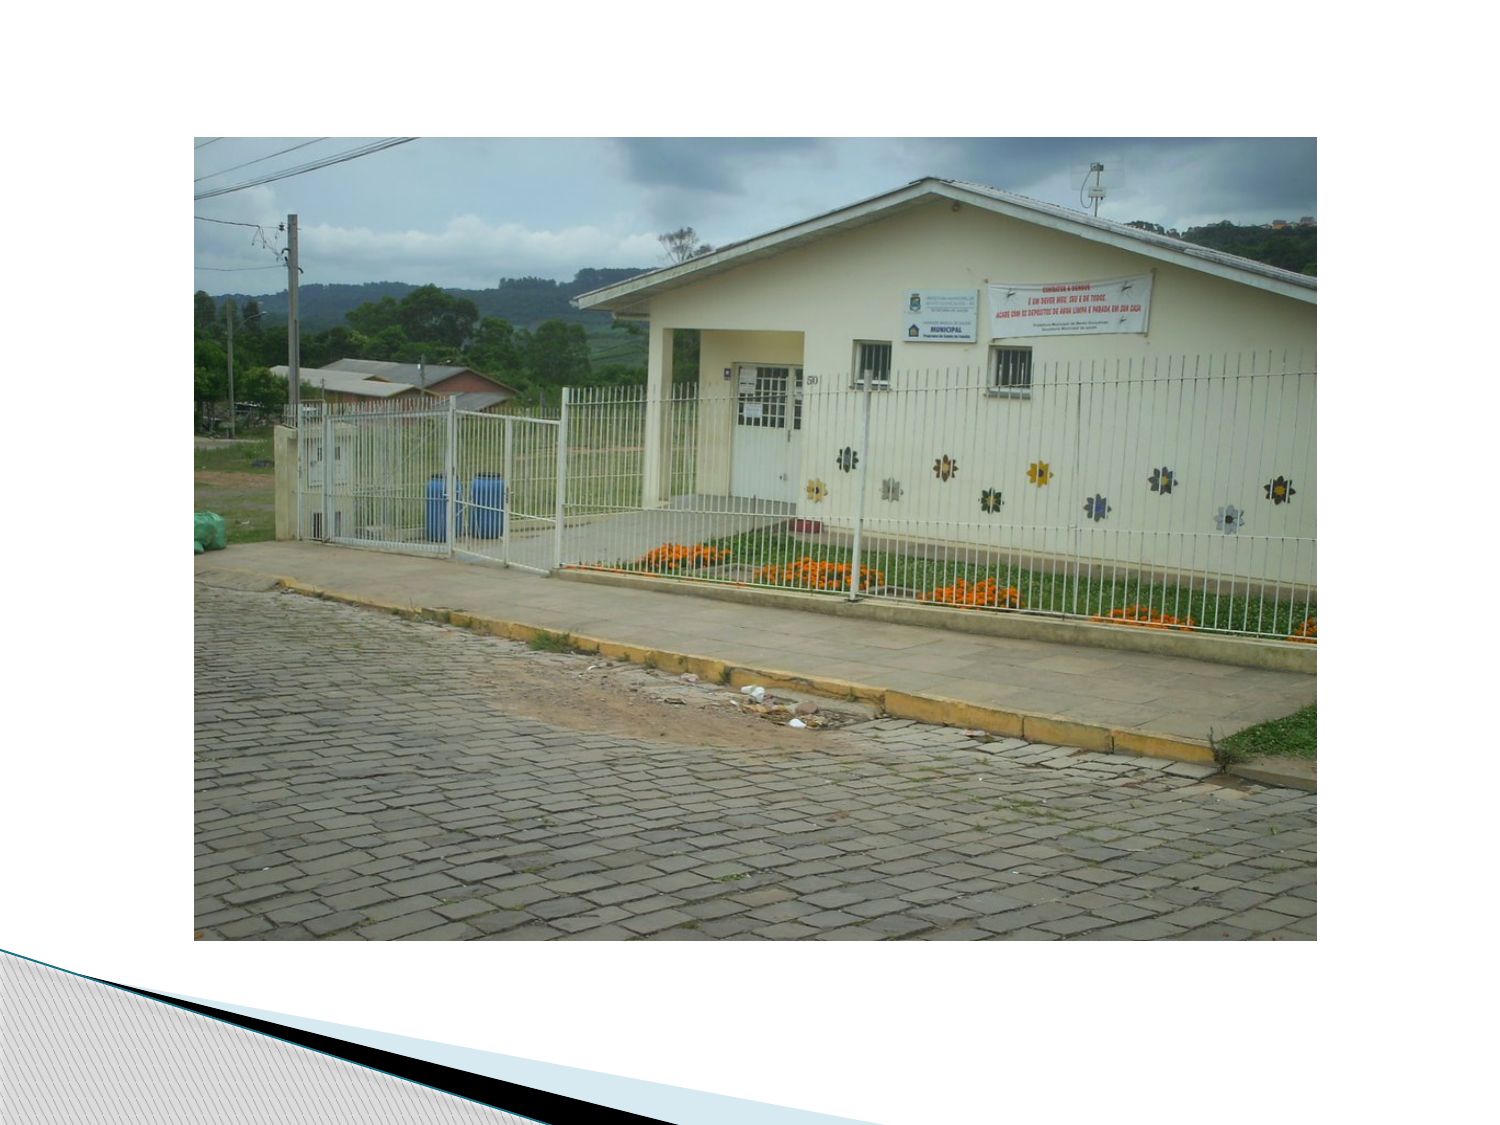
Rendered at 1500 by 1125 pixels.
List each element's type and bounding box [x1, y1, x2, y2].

picture [194, 136, 1318, 941]
